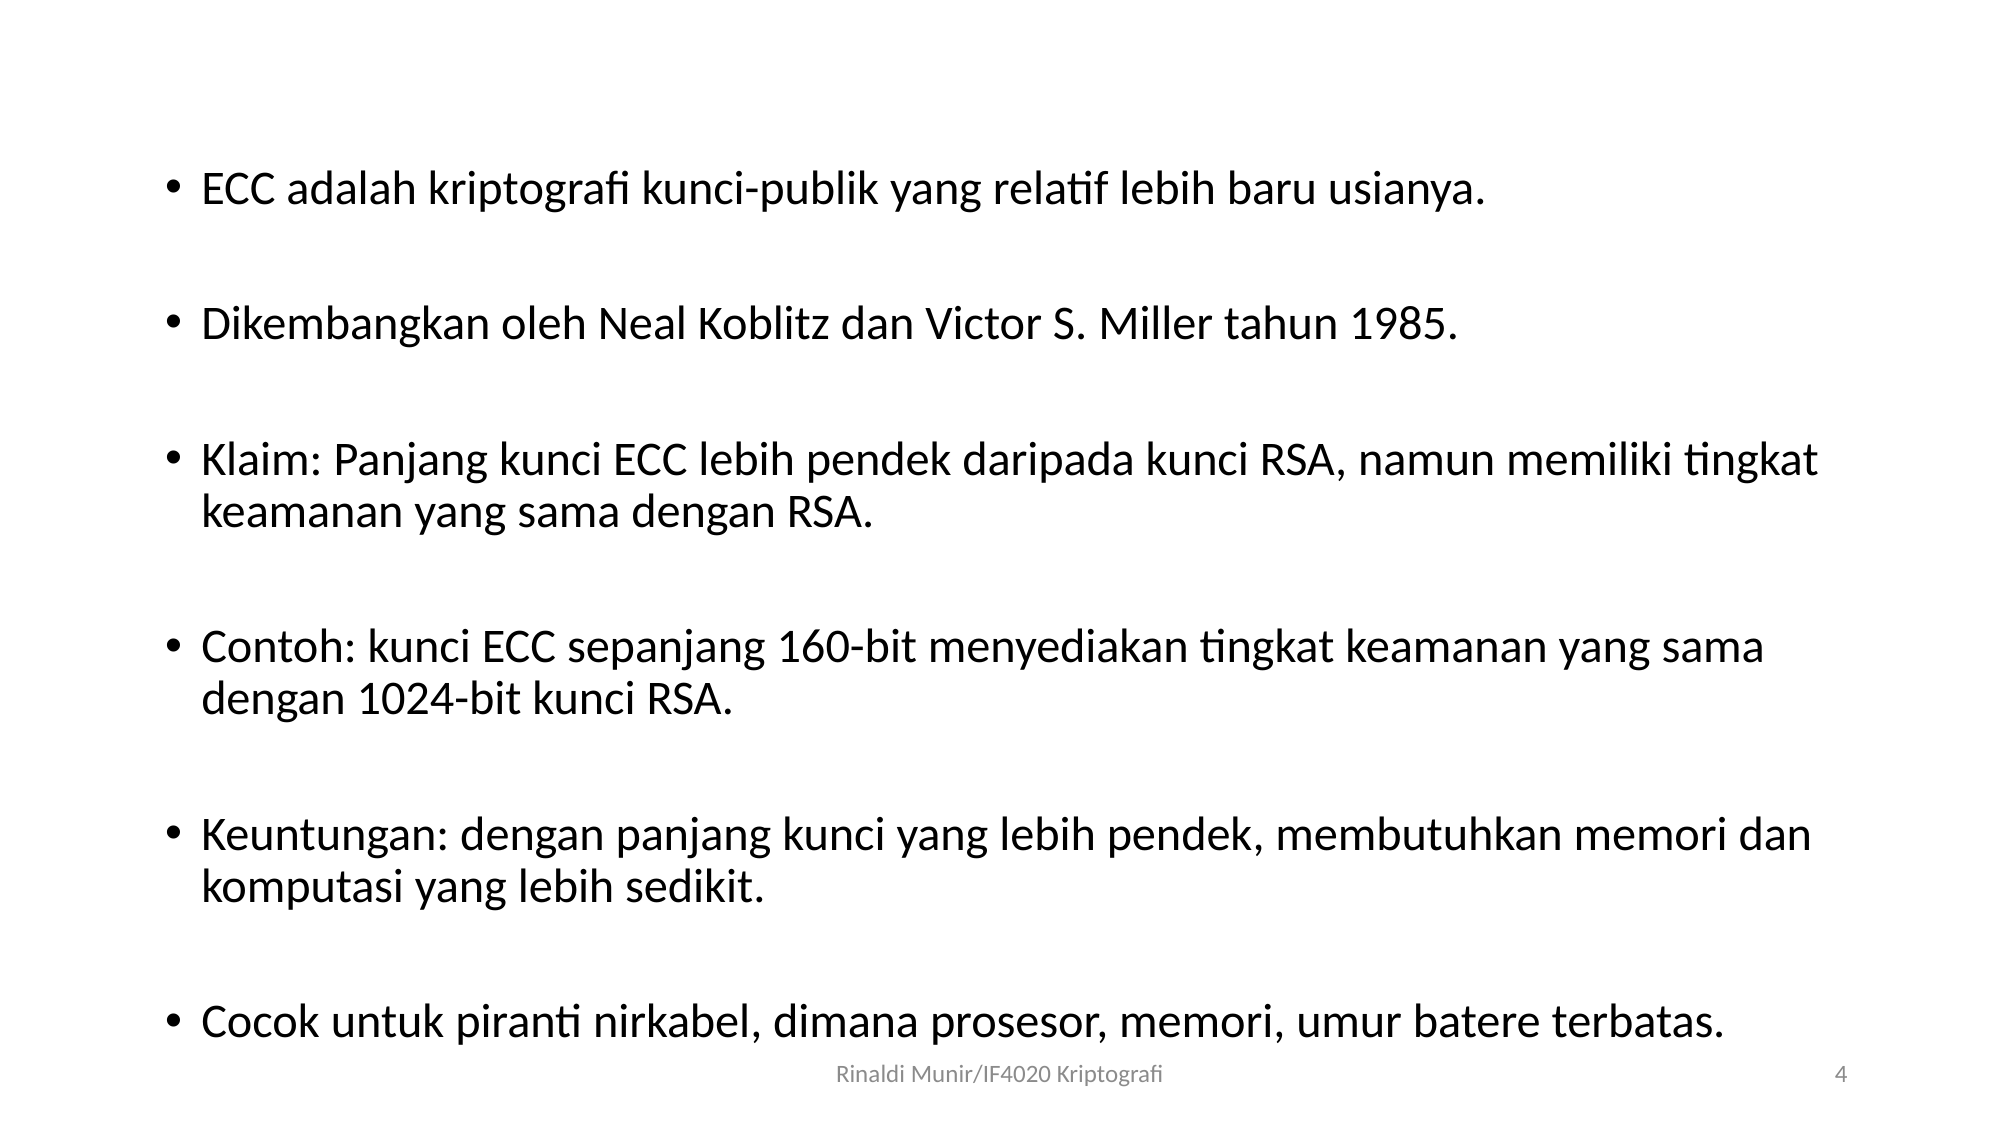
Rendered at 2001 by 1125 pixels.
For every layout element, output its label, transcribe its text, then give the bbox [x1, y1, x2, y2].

list ECC adalah kriptografi kunci-publik yang relatif lebih baru usianya. Dikembangkan oleh Neal Koblitz dan Victor S. Miller tahun 1985. Klaim: Panjang kunci ECC lebih pendek daripada kunci RSA, namun memiliki tingkat keamanan yang sama dengan RSA. Contoh: kunci ECC sepanjang 160-bit menyediakan tingkat keamanan yang sama dengan 1024-bit kunci RSA. Keuntungan: dengan panjang kunci yang lebih pendek, membutuhkan memori dan komputasi yang lebih sedikit. Cocok untuk piranti nirkabel, dimana prosesor, memori, umur batere terbatas. [150, 155, 1863, 1059]
slide_number 4 [1412, 1042, 1863, 1103]
footer Rinaldi Munir/IF4020 Kriptografi [662, 1042, 1338, 1103]
